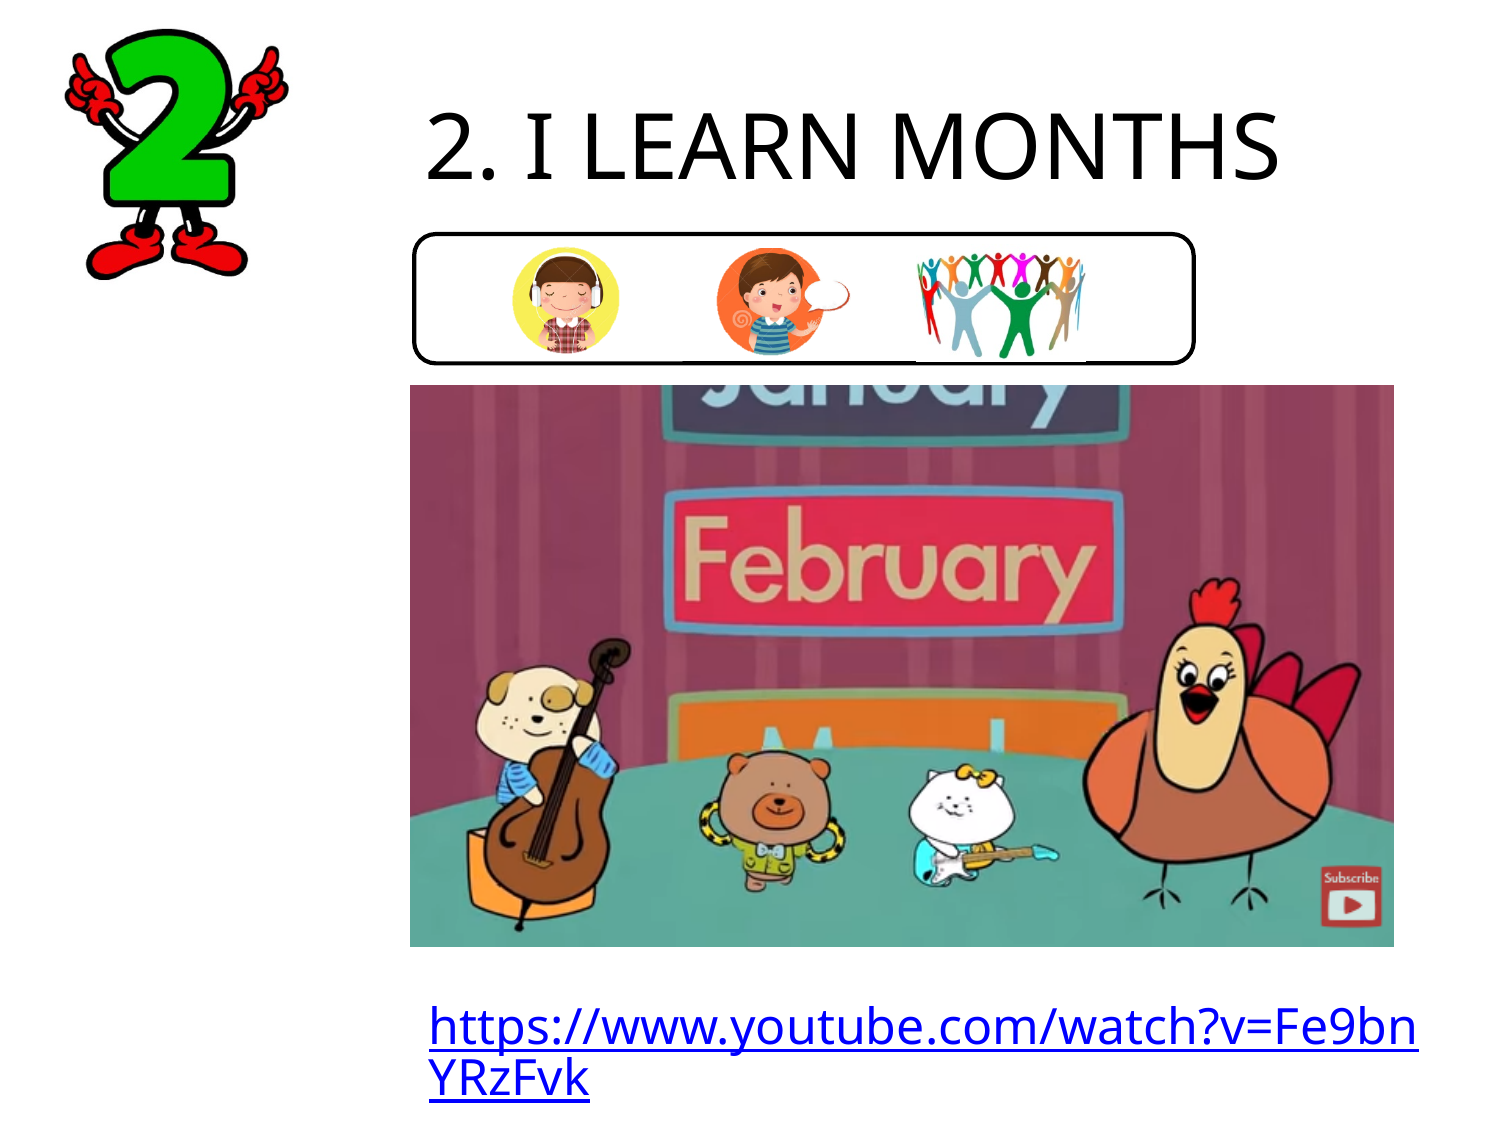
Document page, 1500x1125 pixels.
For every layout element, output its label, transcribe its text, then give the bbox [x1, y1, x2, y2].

picture [508, 241, 625, 355]
text_box 2. I LEARN MONTHS [385, 80, 1449, 206]
picture [410, 385, 1394, 947]
text_box [412, 231, 1196, 366]
text_box https://www.youtube.com/watch?v=Fe9bnYRzFvk [414, 987, 1450, 1116]
picture [715, 248, 852, 358]
picture [916, 244, 1087, 362]
picture [0, 11, 361, 296]
